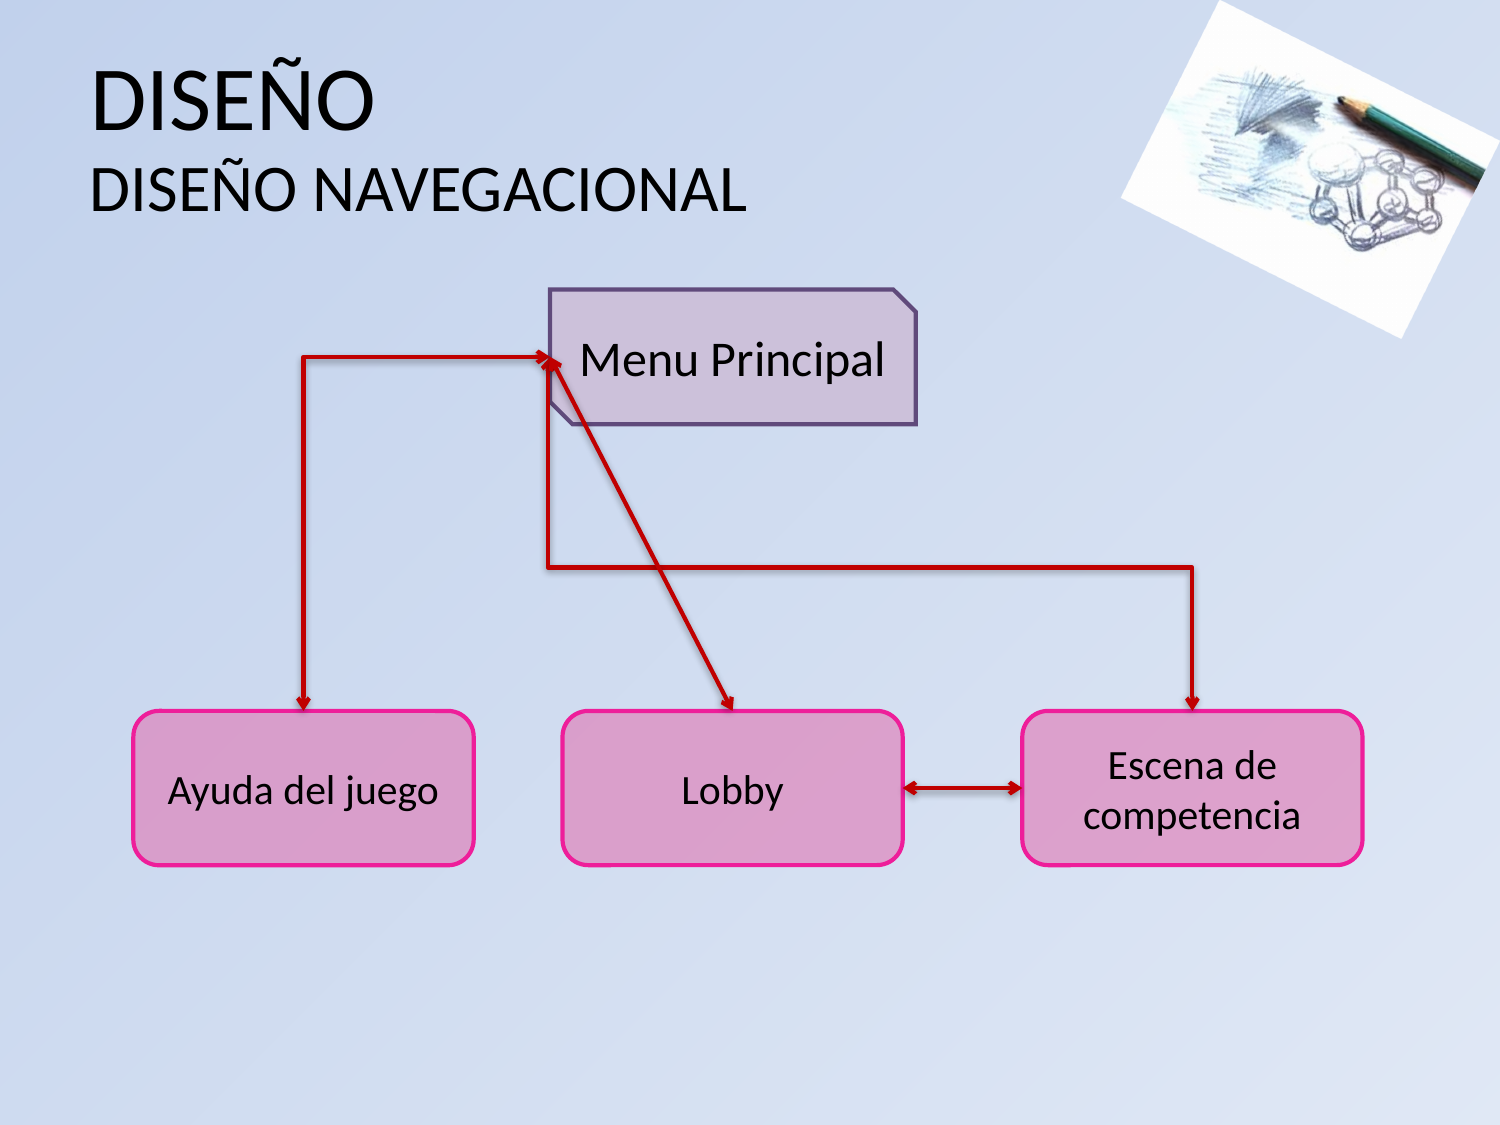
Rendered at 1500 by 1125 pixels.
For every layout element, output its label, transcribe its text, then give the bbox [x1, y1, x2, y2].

title DISEÑO [75, 1, 1425, 188]
text_box DISEÑO NAVEGACIONAL [74, 137, 825, 233]
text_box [819, 337, 1107, 798]
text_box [112, 224, 1363, 926]
picture [1122, 58, 1499, 338]
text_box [374, 352, 662, 783]
